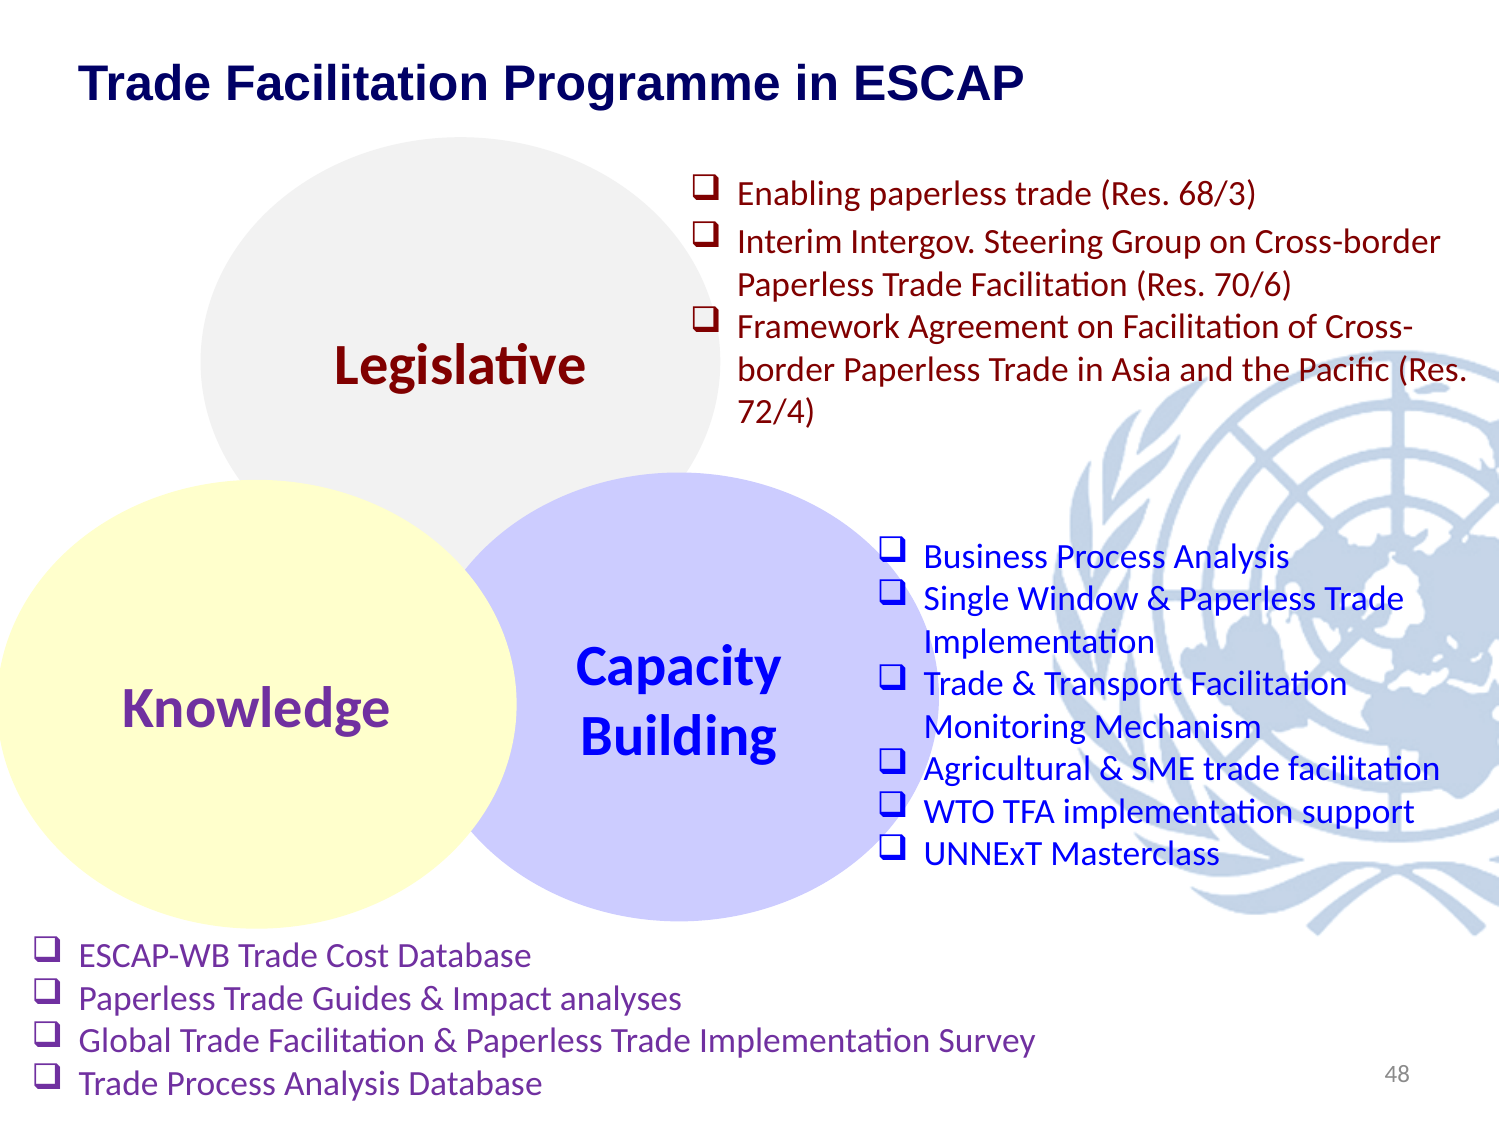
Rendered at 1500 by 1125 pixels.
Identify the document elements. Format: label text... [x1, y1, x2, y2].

text_box Knowledge [0, 477, 519, 925]
text_box Capacity Building [465, 470, 862, 924]
slide_number 48 [1222, 1042, 1425, 1103]
text_box Business Process Analysis Single Window & Paperless Trade Implementation Trade & Transport Facilitation Monitoring Mechanism Agricultural & SME trade facilitation WTO TFA implementation support UNNExT Masterclass [862, 525, 1500, 881]
text_box Enabling paperless trade (Res. 68/3) Interim Intergov. Steering Group on Cross-border Paperless Trade Facilitation (Res. 70/6) Framework Agreement on Facilitation of Cross-border Paperless Trade in Asia and the Pacific (Res. 72/4) [675, 167, 1495, 439]
text_box Legislative [198, 135, 707, 565]
text_box Trade Facilitation Programme in ESCAP [63, 42, 1083, 125]
text_box ESCAP-WB Trade Cost Database Paperless Trade Guides & Impact analyses Global Trade Facilitation & Paperless Trade Implementation Survey Trade Process Analysis Database [16, 925, 1222, 1110]
